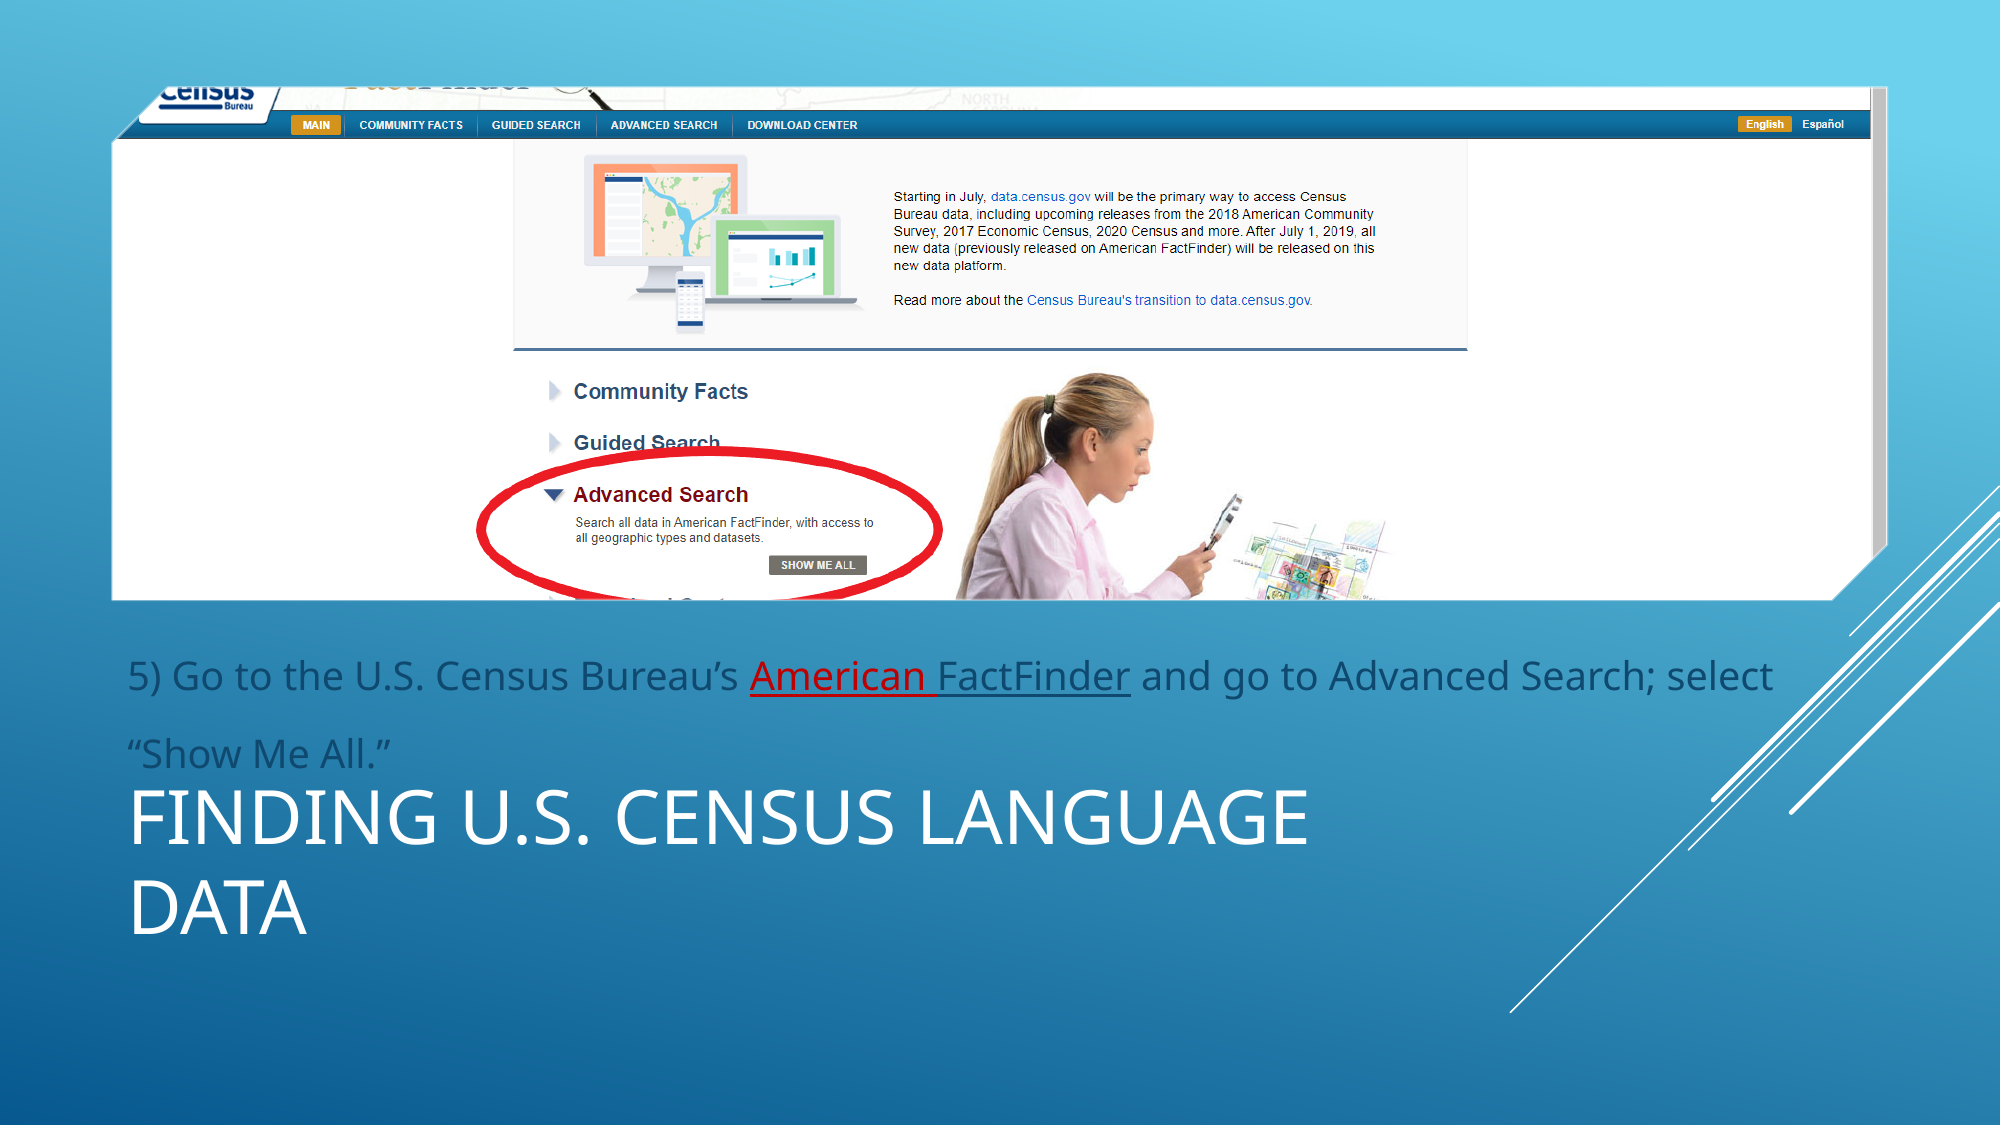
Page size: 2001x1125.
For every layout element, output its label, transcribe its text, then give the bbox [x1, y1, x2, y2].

list 5) Go to the U.S. Census Bureau’s American FactFinder and go to Advanced Search; select “Show Me All.” [112, 616, 1888, 753]
title Finding u.s. census language data [112, 753, 1513, 984]
picture [112, 87, 1888, 601]
